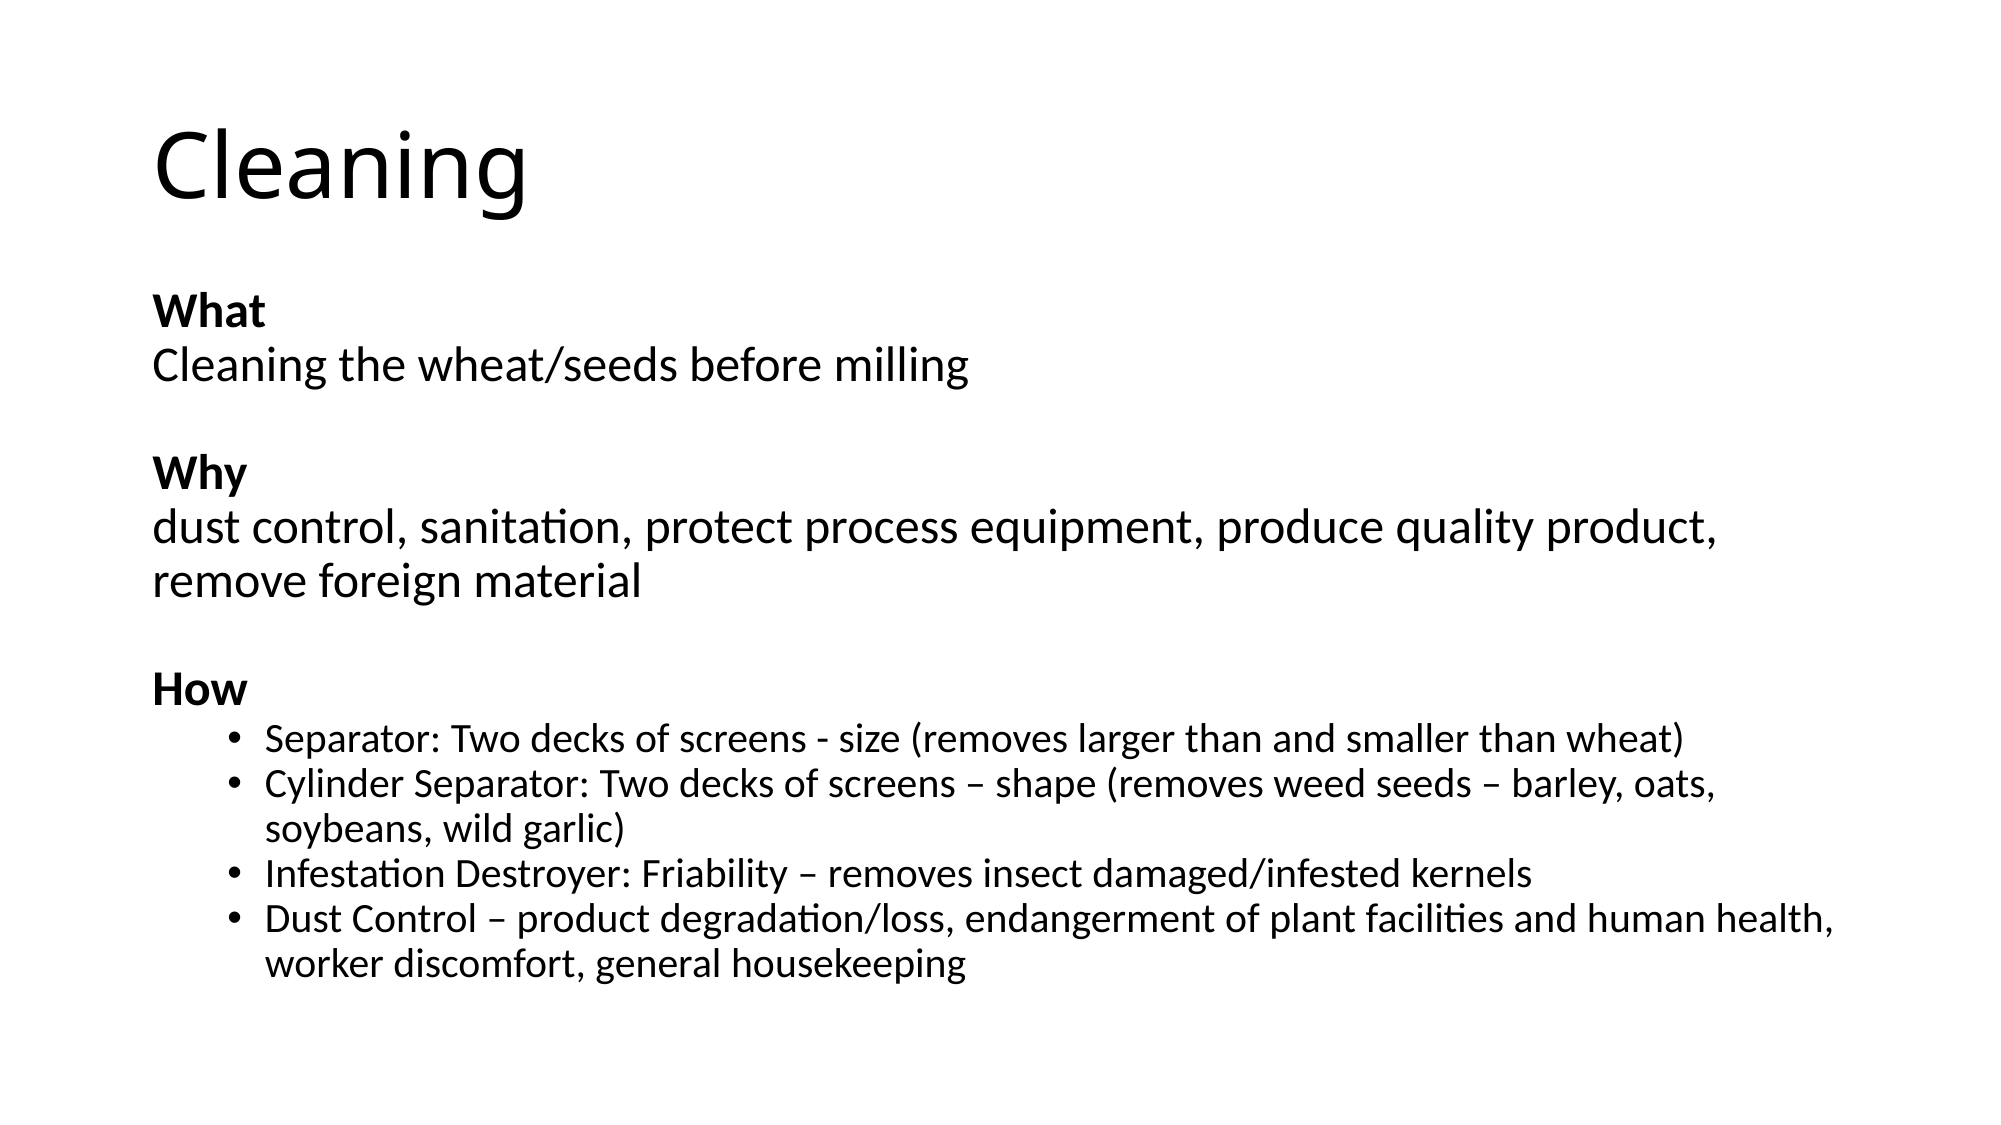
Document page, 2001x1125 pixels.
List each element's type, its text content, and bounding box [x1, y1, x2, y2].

title Cleaning [137, 59, 1863, 277]
list What Cleaning the wheat/seeds before milling Why dust control, sanitation, protect process equipment, produce quality product, remove foreign material How Separator: Two decks of screens - size (removes larger than and smaller than wheat) Cylinder Separator: Two decks of screens – shape (removes weed seeds – barley, oats, soybeans, wild garlic) Infestation Destroyer: Friability – removes insect damaged/infested kernels Dust Control – product degradation/loss, endangerment of plant facilities and human health, worker discomfort, general housekeeping [137, 277, 1863, 1125]
